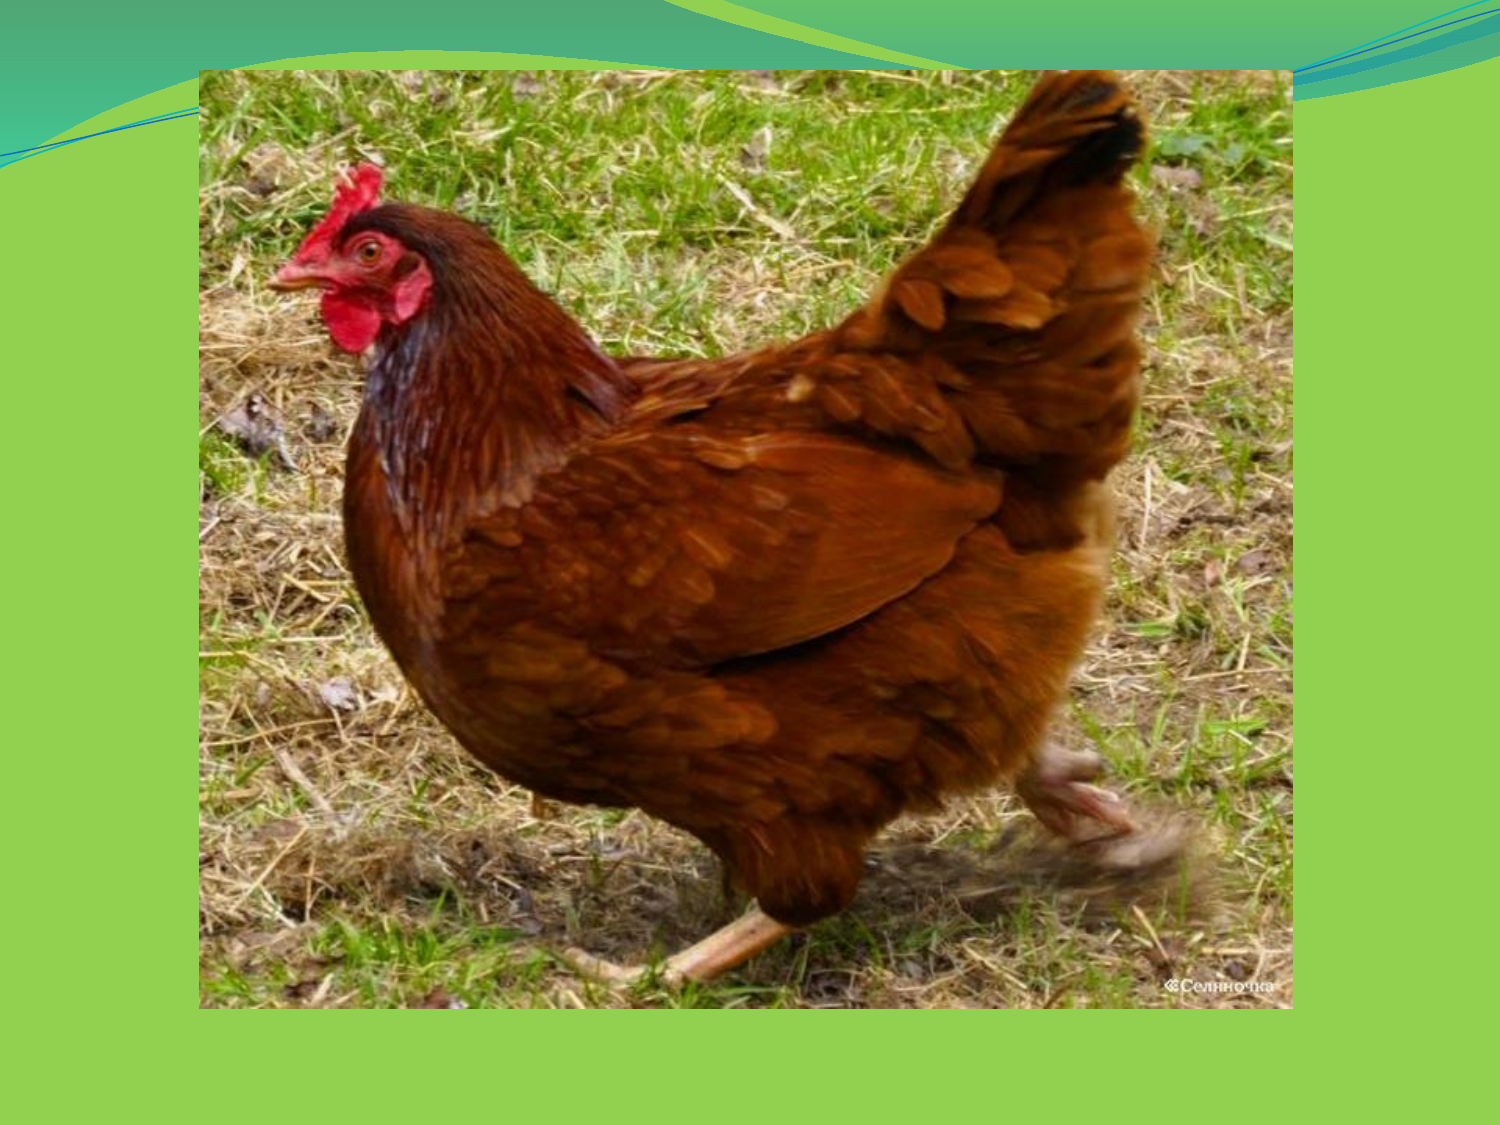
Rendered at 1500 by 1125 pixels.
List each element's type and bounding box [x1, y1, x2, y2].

picture [198, 70, 1293, 1009]
